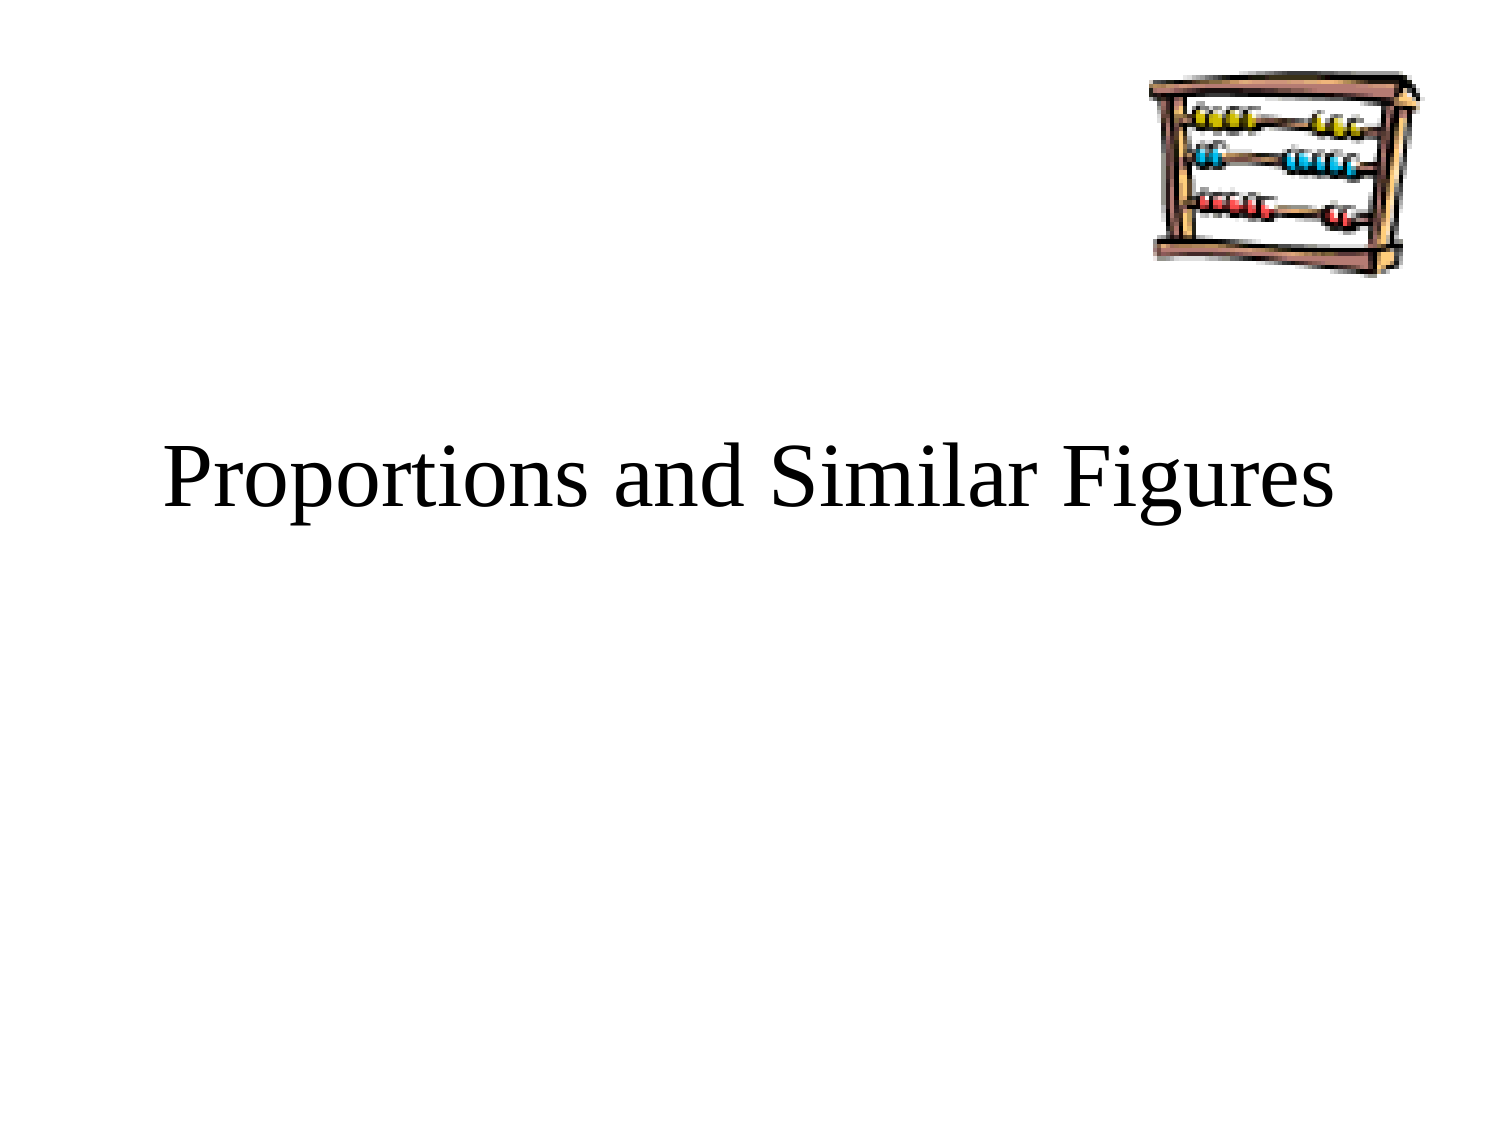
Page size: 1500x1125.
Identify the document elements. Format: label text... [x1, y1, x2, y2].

title Proportions and Similar Figures [112, 349, 1388, 591]
picture [1149, 37, 1425, 313]
